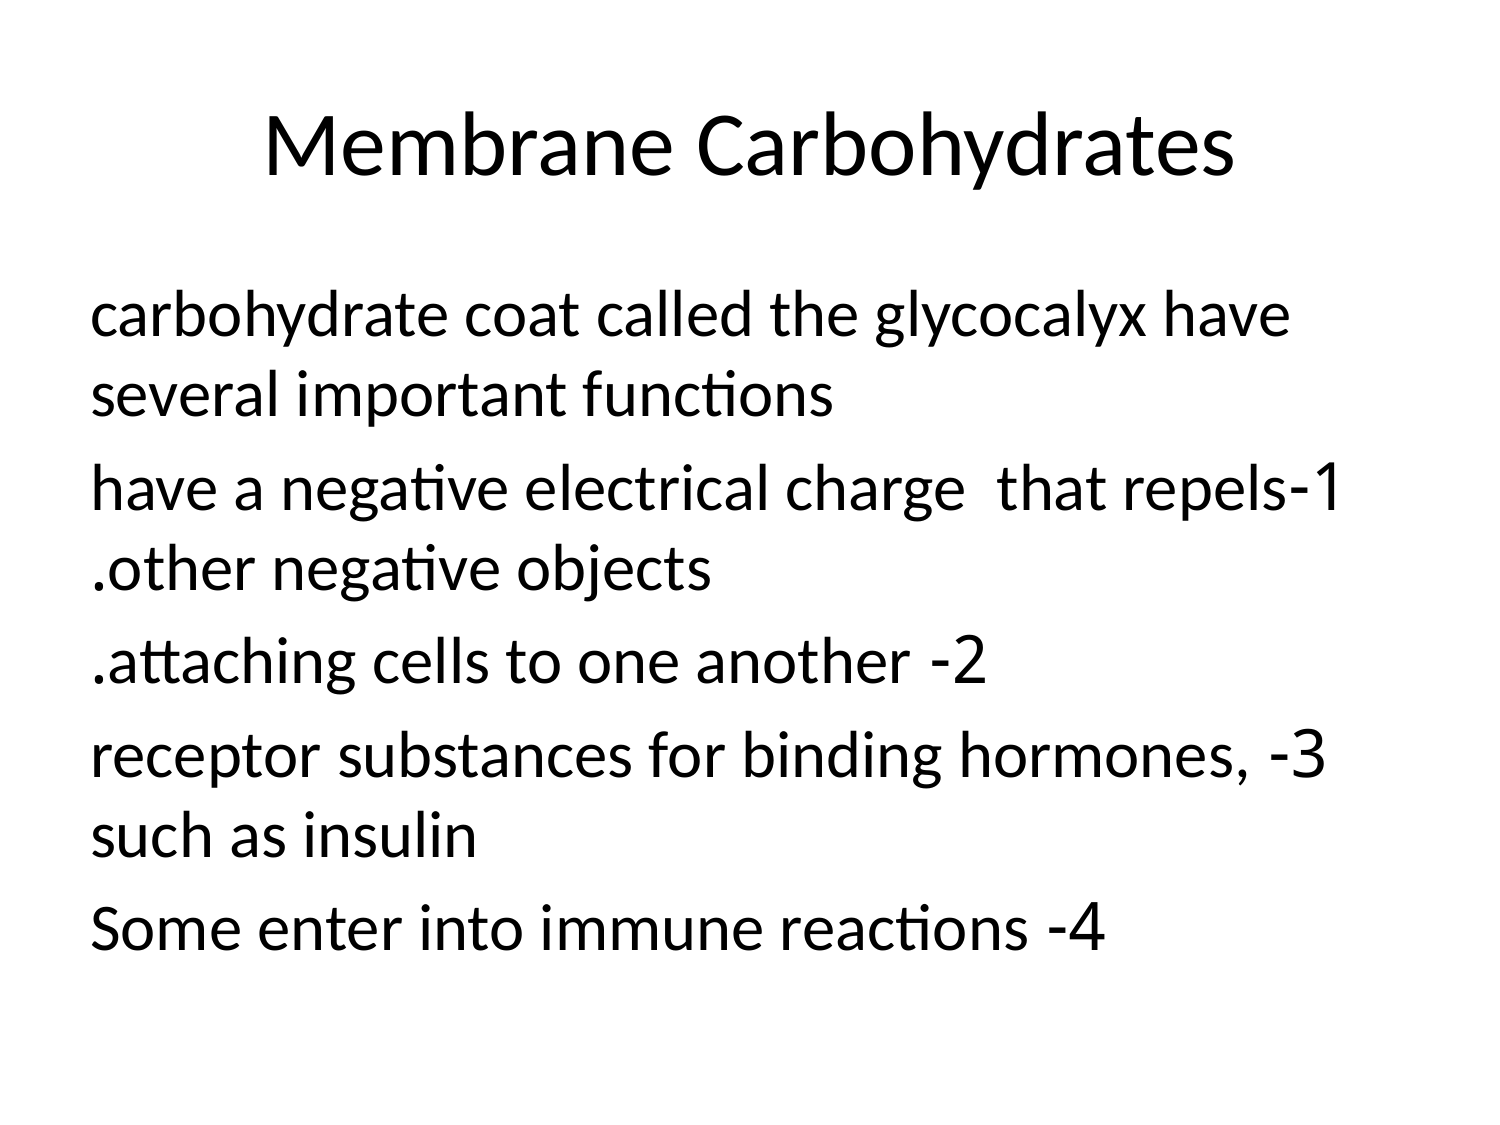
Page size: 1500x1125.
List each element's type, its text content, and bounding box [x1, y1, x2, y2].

title Membrane Carbohydrates [75, 45, 1425, 233]
list carbohydrate coat called the glycocalyx have several important functions 1-have a negative electrical charge that repels other negative objects. 2- attaching cells to one another. 3- receptor substances for binding hormones, such as insulin 4- Some enter into immune reactions [75, 262, 1425, 1005]
